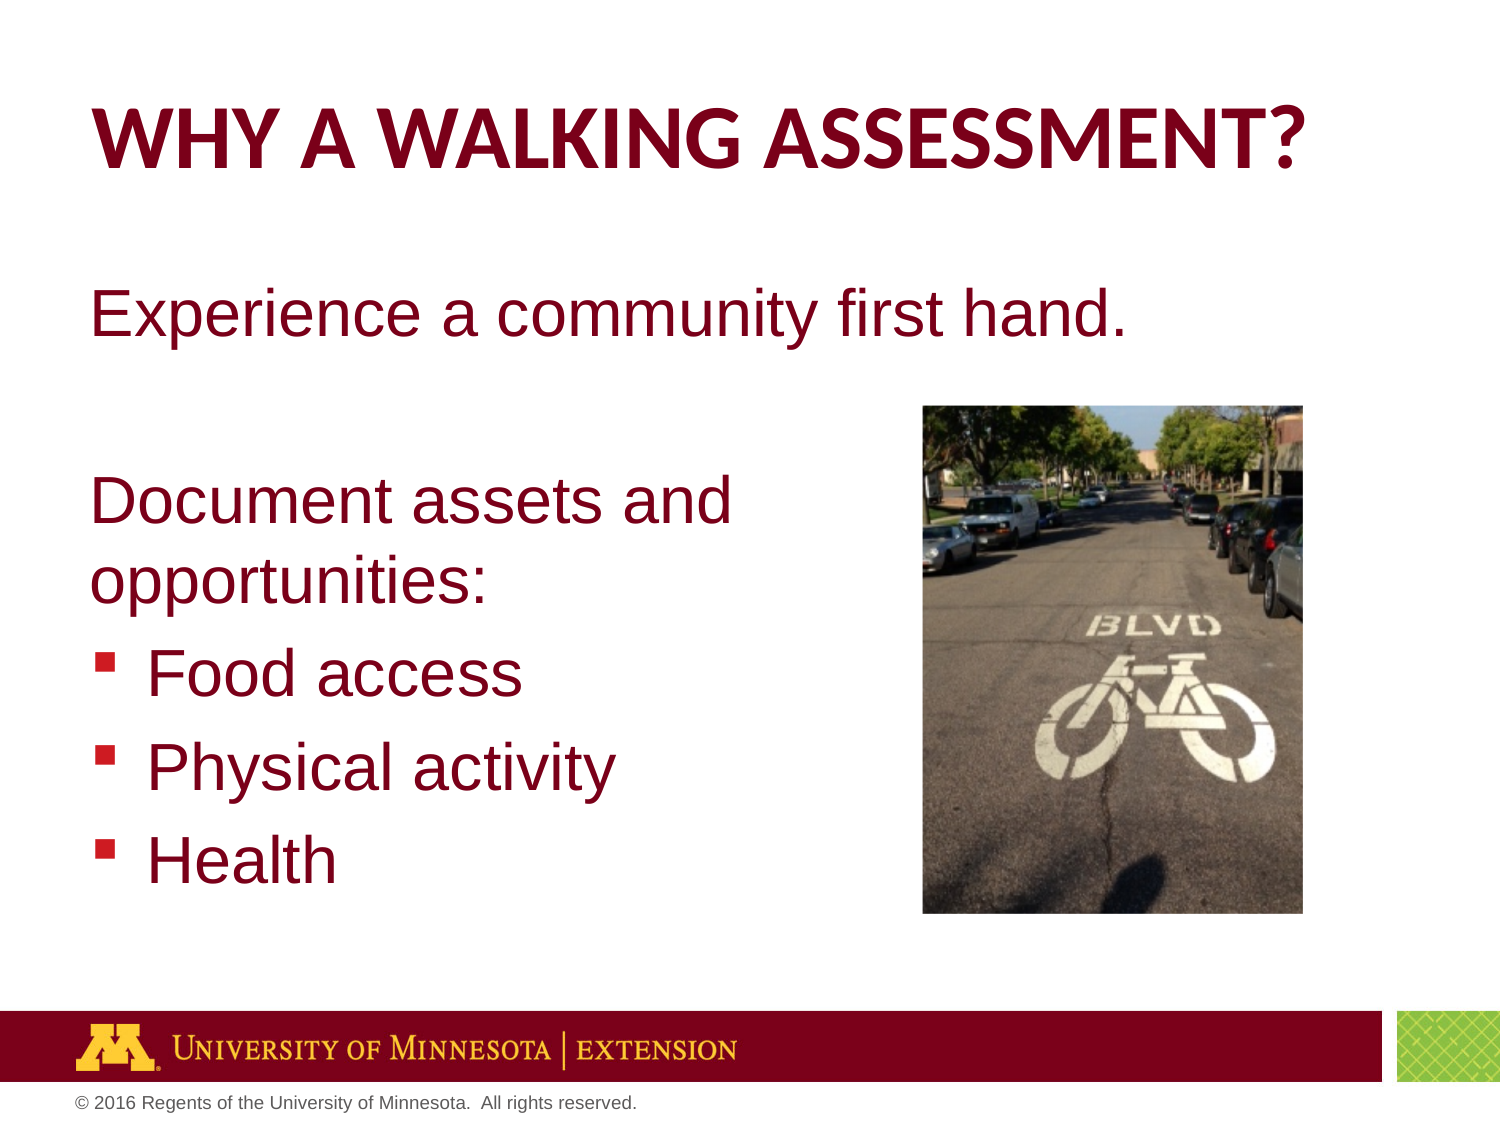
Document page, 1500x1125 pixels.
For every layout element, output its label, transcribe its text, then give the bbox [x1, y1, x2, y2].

list Experience a community first hand. Document assets and opportunities: Food access Physical activity Health [75, 262, 1377, 914]
title Why a walking assessment? [76, 69, 1427, 196]
picture [0, 0, 1500, 1124]
